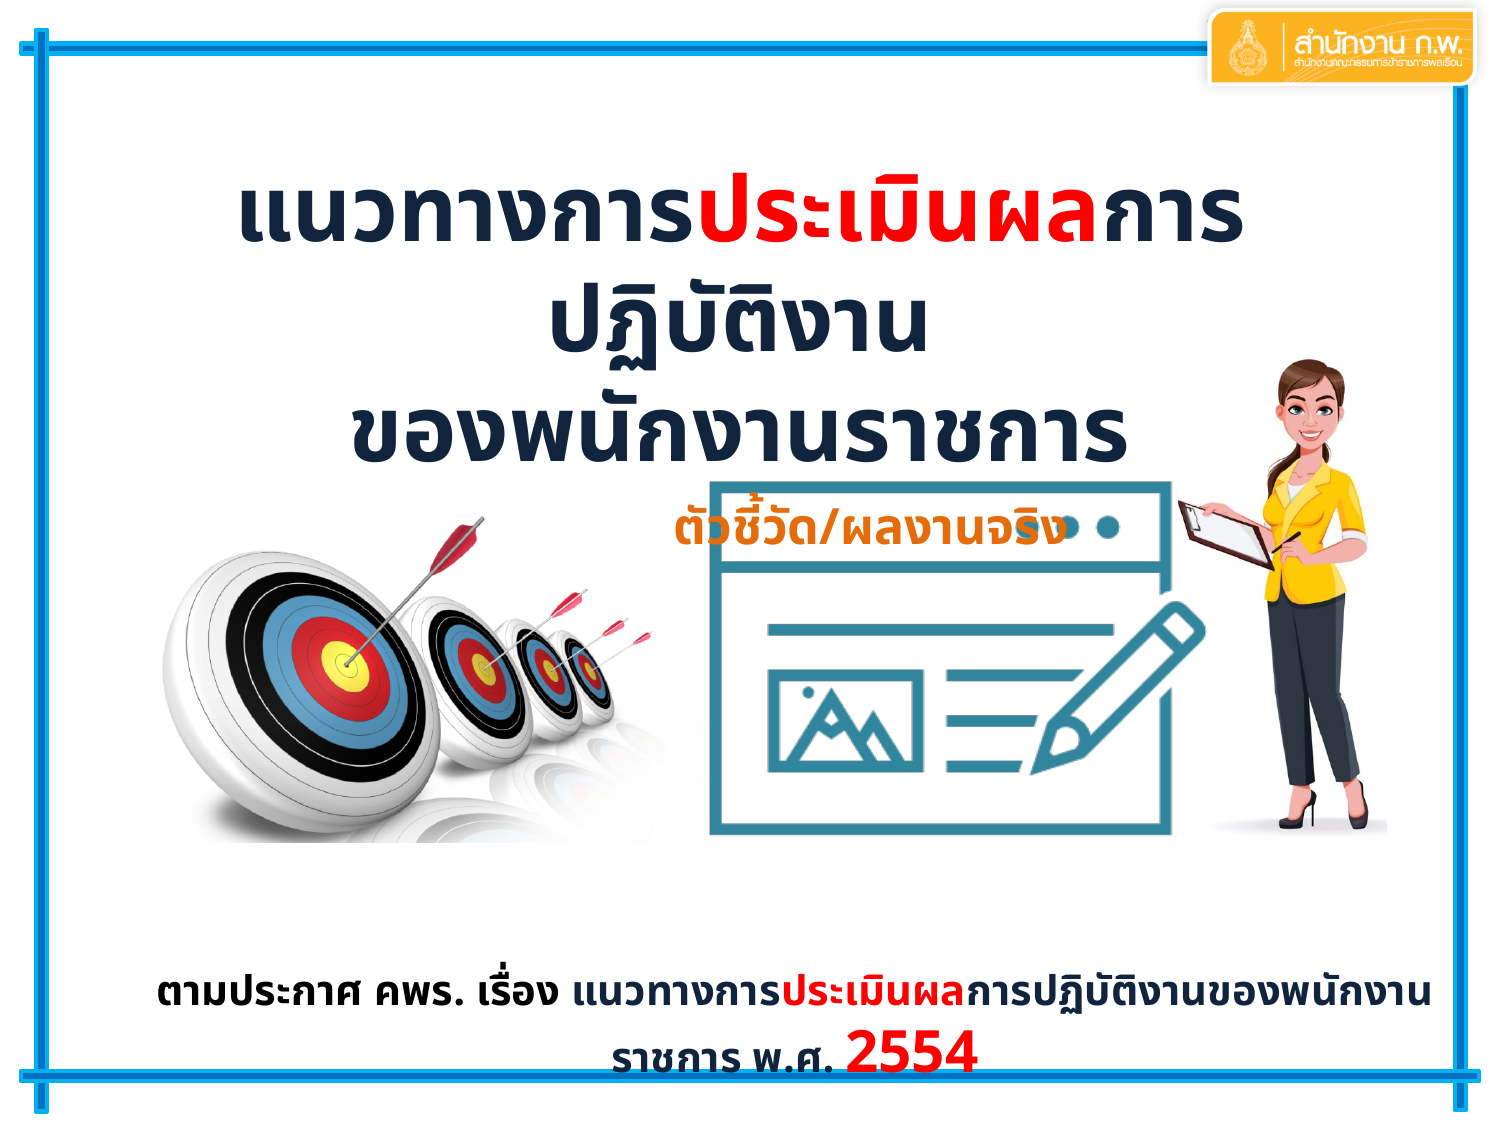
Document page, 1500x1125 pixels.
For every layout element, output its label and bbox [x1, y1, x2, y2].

picture [152, 385, 1240, 933]
text_box [0, 0, 1500, 1125]
